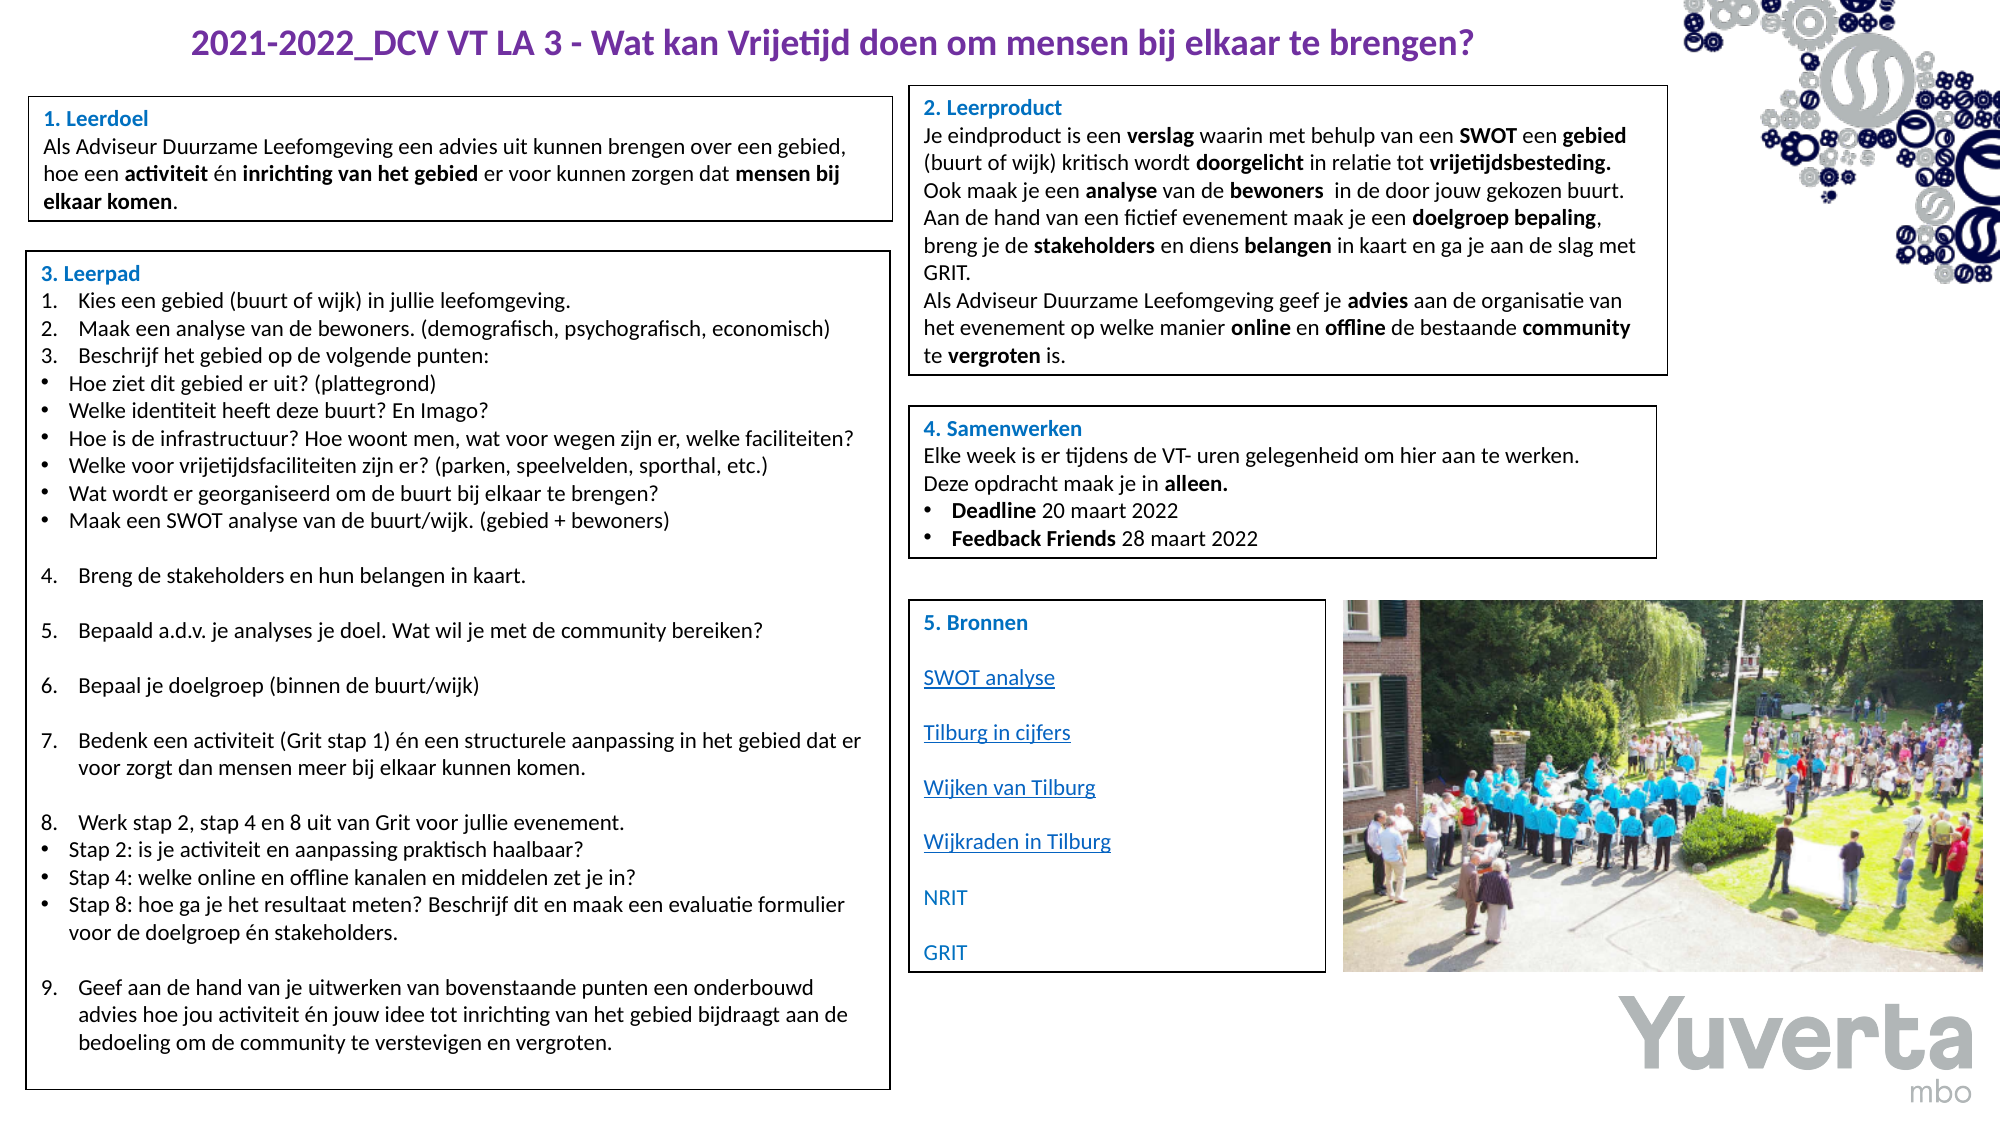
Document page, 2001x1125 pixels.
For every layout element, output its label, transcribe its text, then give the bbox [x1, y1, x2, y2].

text_box 3. Leerpad Kies een gebied (buurt of wijk) in jullie leefomgeving. Maak een analyse van de bewoners. (demografisch, psychografisch, economisch) Beschrijf het gebied op de volgende punten: Hoe ziet dit gebied er uit? (plattegrond) Welke identiteit heeft deze buurt? En Imago? Hoe is de infrastructuur? Hoe woont men, wat voor wegen zijn er, welke faciliteiten? Welke voor vrijetijdsfaciliteiten zijn er? (parken, speelvelden, sporthal, etc.) Wat wordt er georganiseerd om de buurt bij elkaar te brengen? Maak een SWOT analyse van de buurt/wijk. (gebied + bewoners) Breng de stakeholders en hun belangen in kaart. Bepaald a.d.v. je analyses je doel. Wat wil je met de community bereiken? Bepaal je doelgroep (binnen de buurt/wijk) Bedenk een activiteit (Grit stap 1) én een structurele aanpassing in het gebied dat er voor zorgt dan mensen meer bij elkaar kunnen komen. Werk stap 2, stap 4 en 8 uit van Grit voor jullie evenement. Stap 2: is je activiteit en aanpassing praktisch haalbaar? Stap 4: welke online en offline kanalen en middelen zet je in? Stap 8: hoe ga je het resultaat meten? Beschrijf dit en maak een evaluatie formulier voor de doelgroep én stakeholders. Geef aan de hand van je uitwerken van bovenstaande punten een onderbouwd advies hoe jou activiteit én jouw idee tot inrichting van het gebied bijdraagt aan de bedoeling om de community te verstevigen en vergroten. [26, 251, 890, 1090]
text_box 2. Leerproduct Je eindproduct is een verslag waarin met behulp van een SWOT een gebied (buurt of wijk) kritisch wordt doorgelicht in relatie tot vrijetijdsbesteding. Ook maak je een analyse van de bewoners in de door jouw gekozen buurt. Aan de hand van een fictief evenement maak je een doelgroep bepaling, breng je de stakeholders en diens belangen in kaart en ga je aan de slag met GRIT. Als Adviseur Duurzame Leefomgeving geef je advies aan de organisatie van het evenement op welke manier online en offline de bestaande community te vergroten is. [909, 85, 1668, 375]
text_box 2021-2022_DCV VT LA 3 - Wat kan Vrijetijd doen om mensen bij elkaar te brengen? [26, 10, 1641, 71]
picture [0, 0, 2000, 1125]
text_box 4. Samenwerken Elke week is er tijdens de VT- uren gelegenheid om hier aan te werken. Deze opdracht maak je in alleen. Deadline 20 maart 2022 Feedback Friends 28 maart 2022 [909, 405, 1657, 558]
text_box 1. Leerdoel Als Adviseur Duurzame Leefomgeving een advies uit kunnen brengen over een gebied, hoe een activiteit én inrichting van het gebied er voor kunnen zorgen dat mensen bij elkaar komen. [28, 96, 893, 222]
text_box 5. Bronnen SWOT analyse Tilburg in cijfers Wijken van Tilburg Wijkraden in Tilburg NRIT GRIT [909, 600, 1326, 972]
